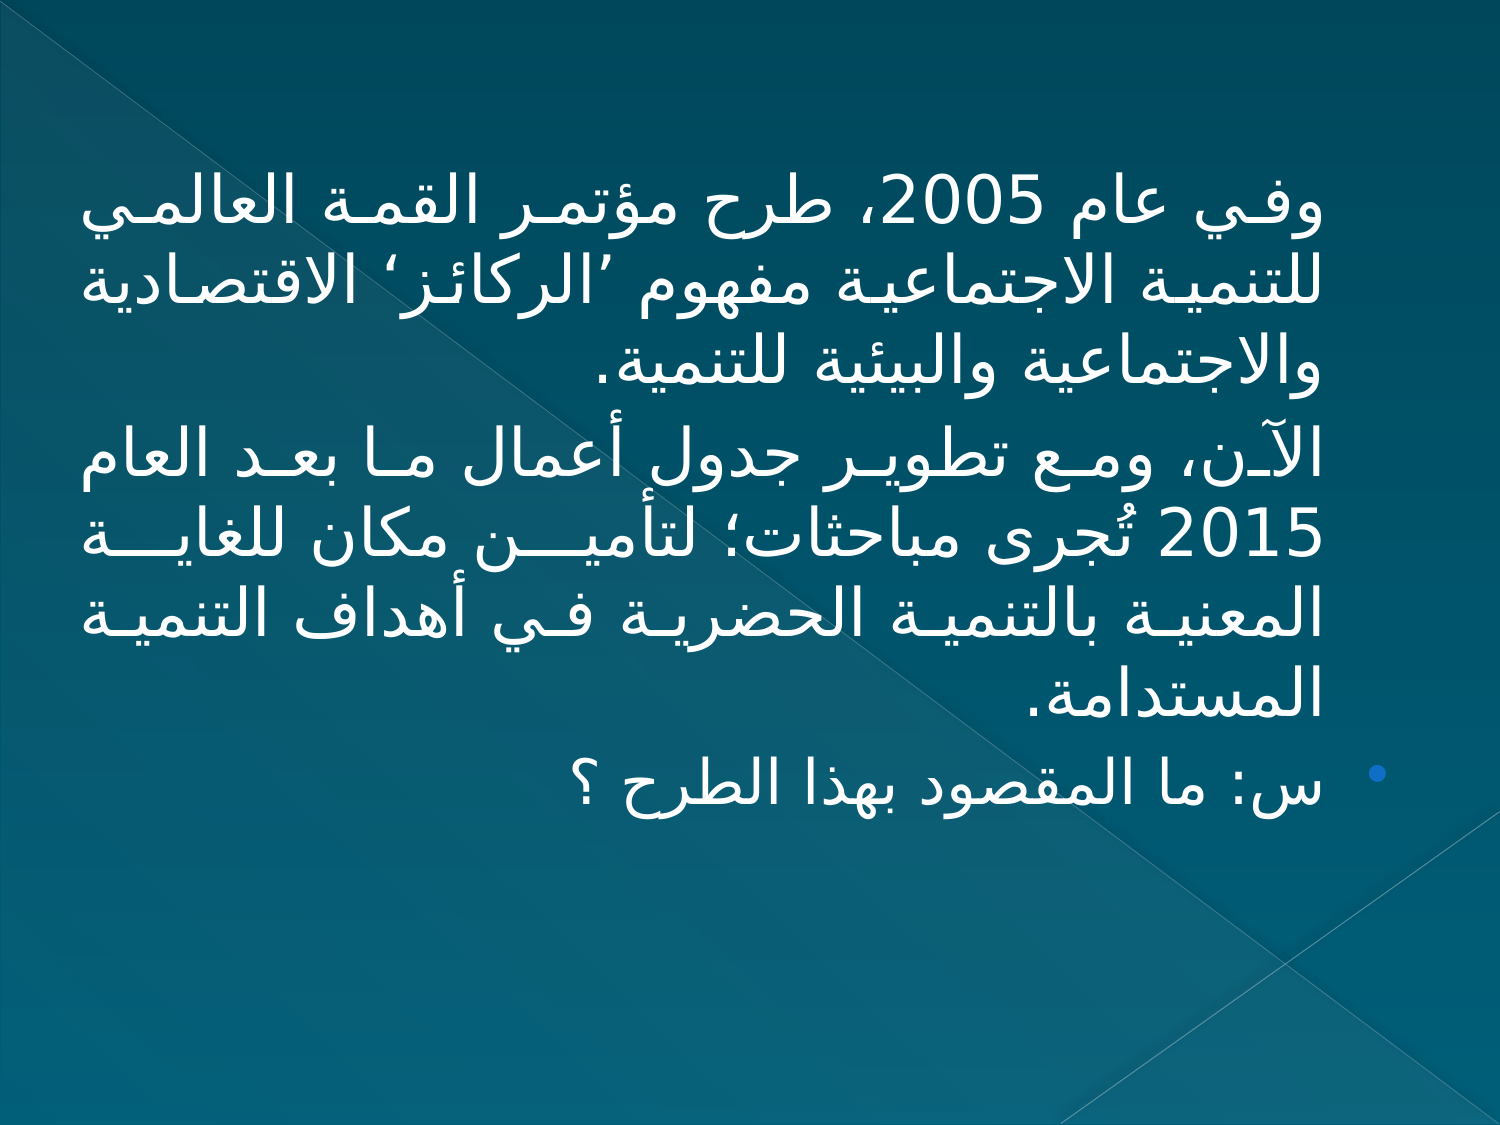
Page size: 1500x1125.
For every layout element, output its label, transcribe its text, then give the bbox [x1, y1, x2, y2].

list وفي عام 2005، طرح مؤتمر القمة العالمي للتنمية الاجتماعية مفهوم ’الركائز‘ الاقتصادية والاجتماعية والبيئية للتنمية. الآن، ومع تطوير جدول أعمال ما بعد العام 2015 تُجرى مباحثات؛ لتأمين مكان للغاية المعنية بالتنمية الحضرية في أهداف التنمية المستدامة. س: ما المقصود بهذا الطرح ؟ [64, 149, 1415, 899]
